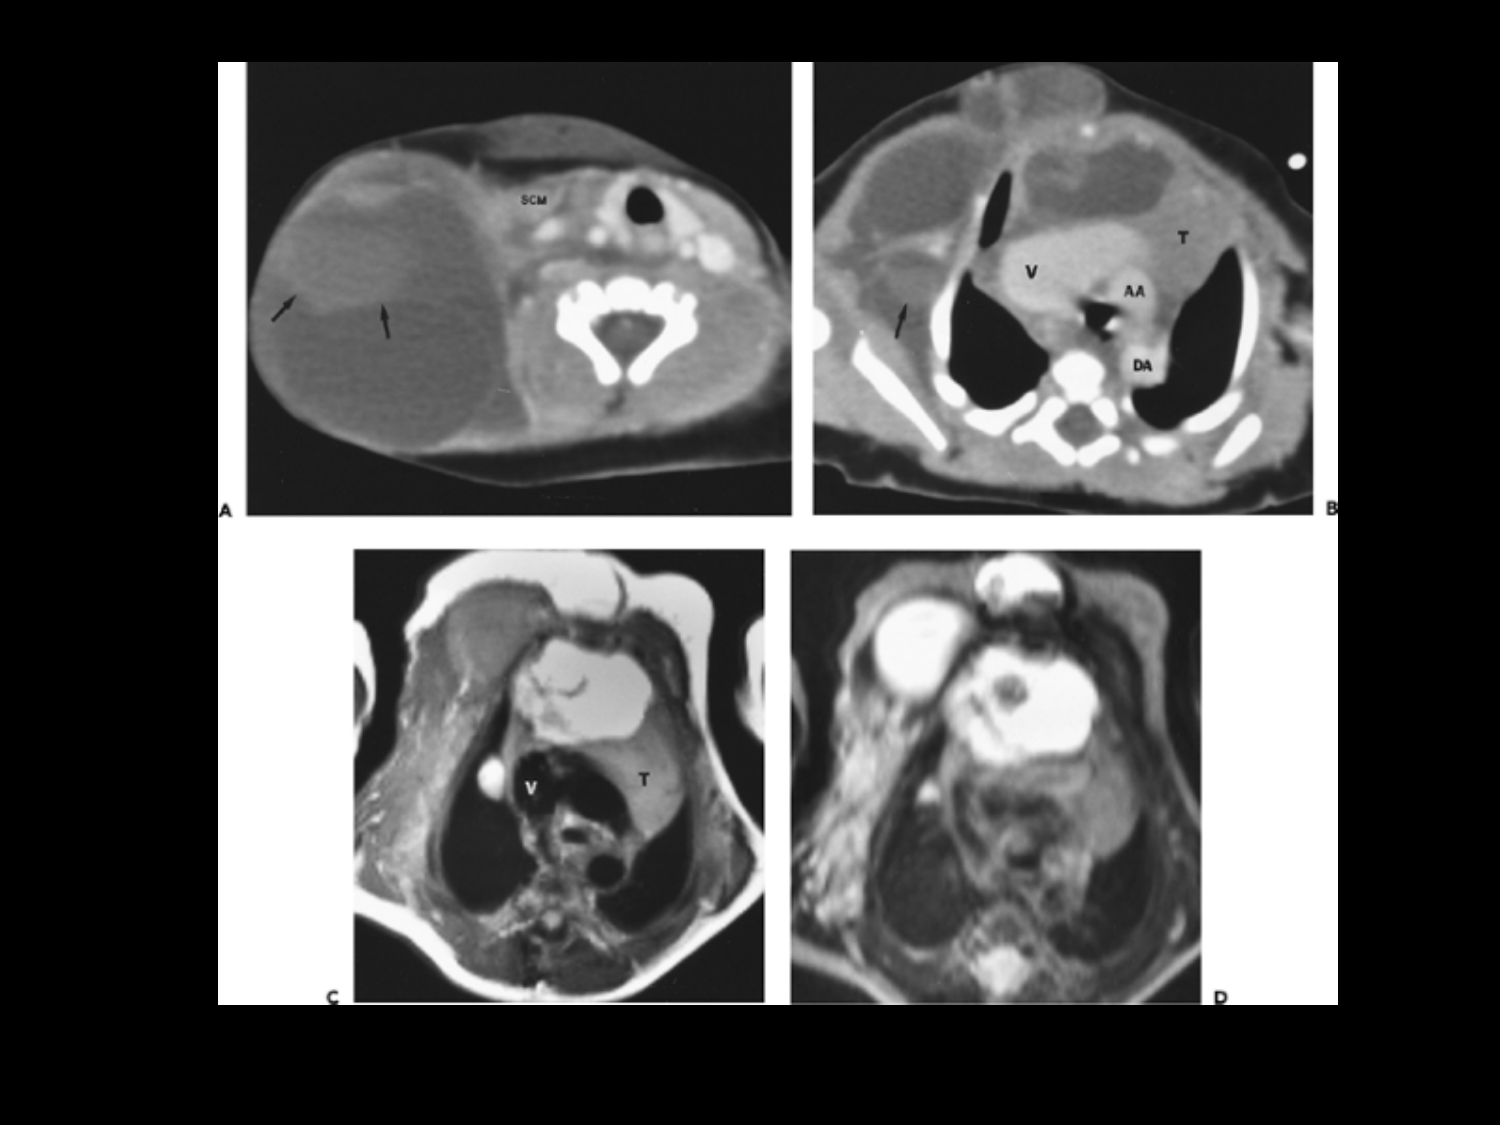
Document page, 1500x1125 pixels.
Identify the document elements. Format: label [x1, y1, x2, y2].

list [217, 62, 1338, 1006]
